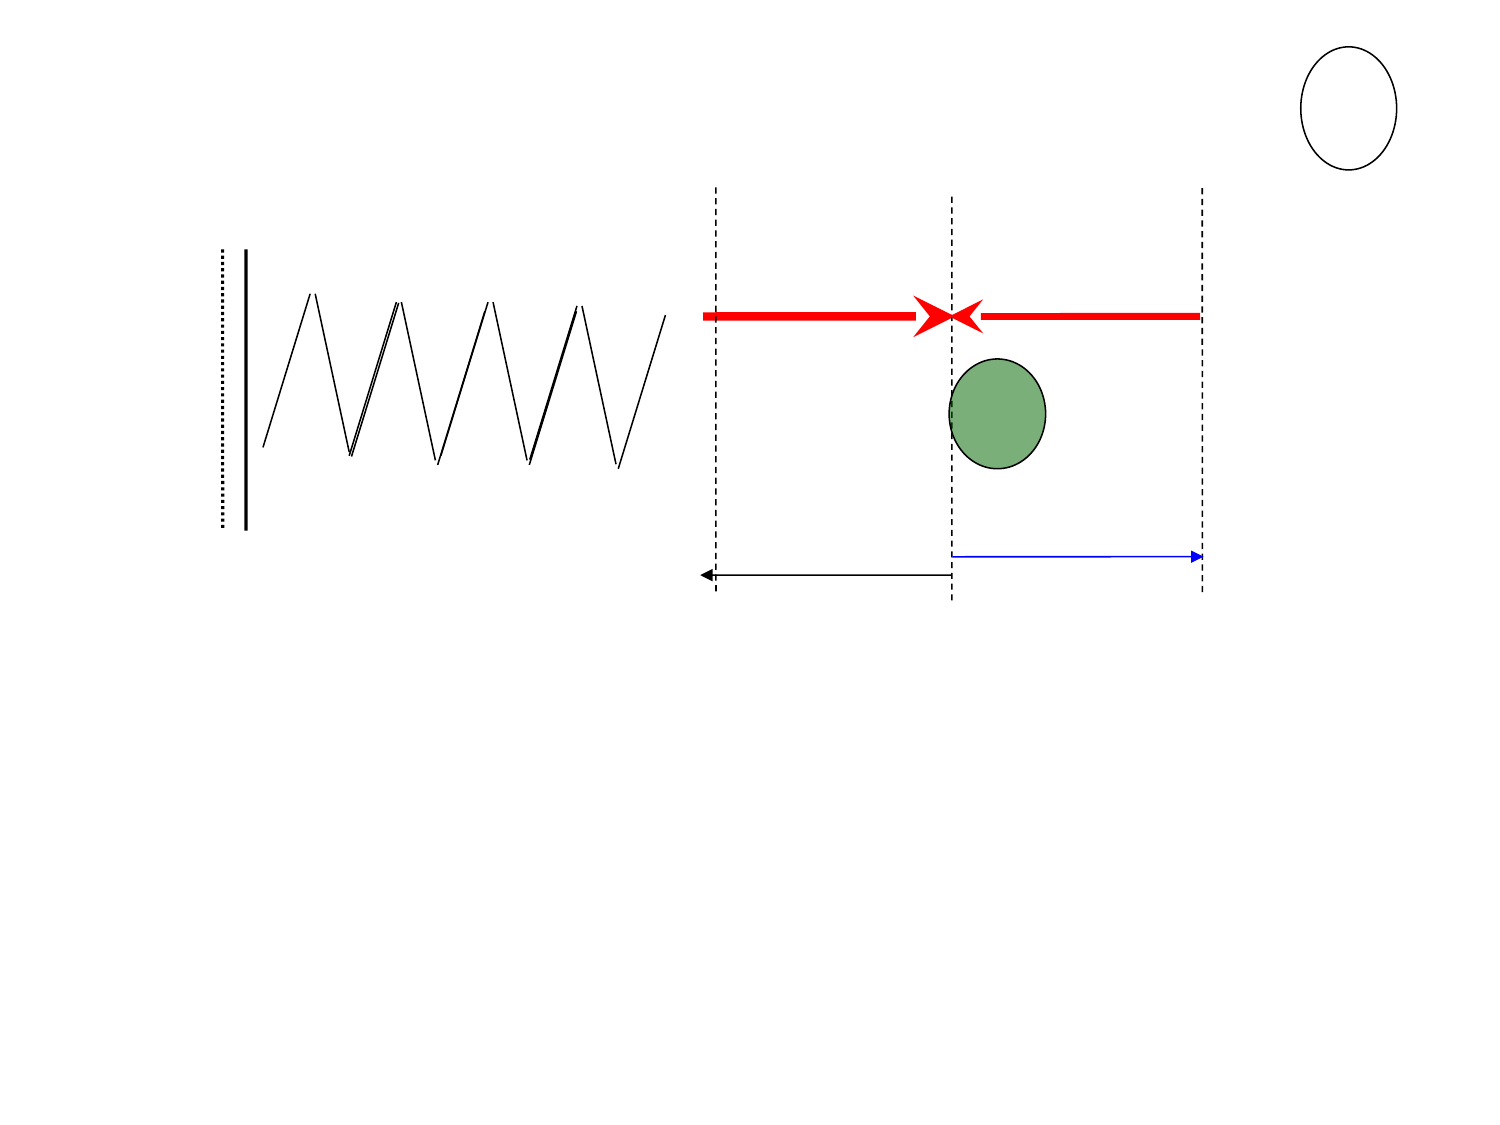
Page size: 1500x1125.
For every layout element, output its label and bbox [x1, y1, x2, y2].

text_box [262, 293, 666, 469]
text_box [700, 568, 952, 582]
text_box [949, 358, 1046, 469]
text_box [934, 306, 952, 327]
text_box [949, 306, 970, 327]
text_box [1300, 46, 1397, 170]
text_box [952, 550, 1204, 563]
